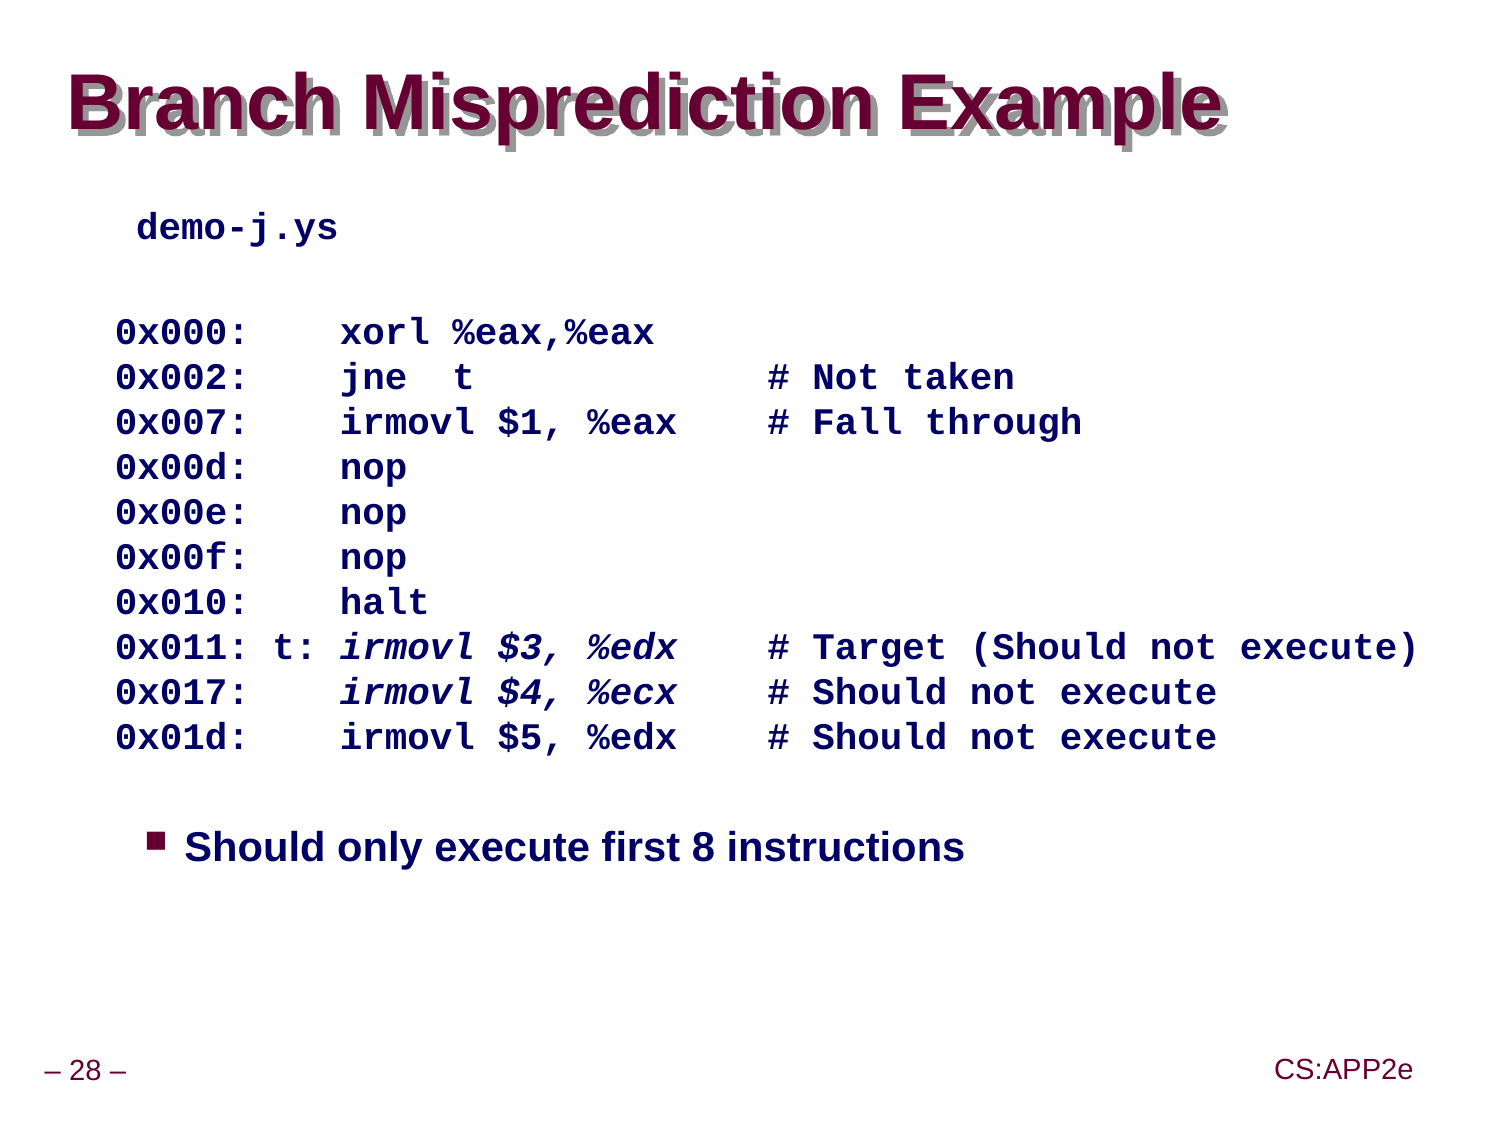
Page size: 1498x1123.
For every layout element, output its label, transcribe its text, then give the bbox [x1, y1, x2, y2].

list Should only execute first 8 instructions [47, 812, 1409, 1056]
text_box demo-j.ys [128, 200, 347, 256]
title Branch Misprediction Example [66, 40, 1495, 169]
text_box 0x000: xorl %eax,%eax 0x002: jne t # Not taken 0x007: irmovl $1, %eax # Fall through 0x00d: nop 0x00e: nop 0x00f: nop 0x010: halt 0x011: t: irmovl $3, %edx # Target (Should not execute) 0x017: irmovl $4, %ecx # Should not execute 0x01d: irmovl $5, %edx # Should not execute [62, 299, 1475, 765]
